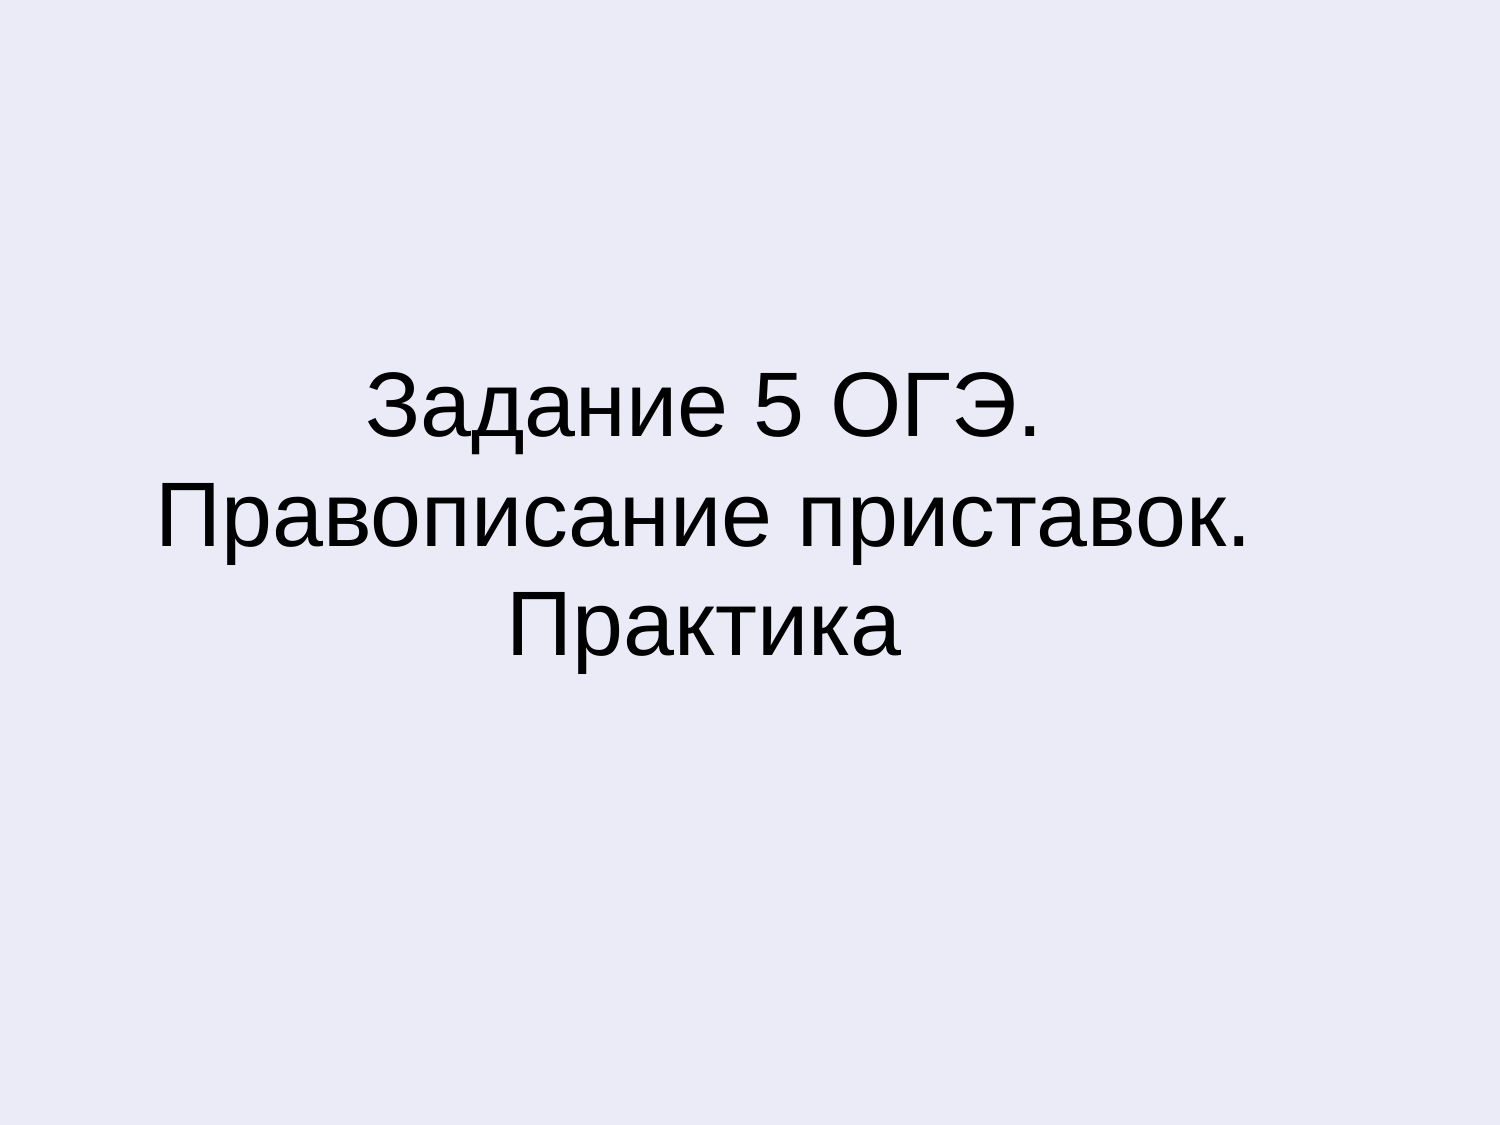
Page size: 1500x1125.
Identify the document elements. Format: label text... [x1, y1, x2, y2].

title Задание 5 ОГЭ. Правописание приставок. Практика [29, 290, 1380, 728]
